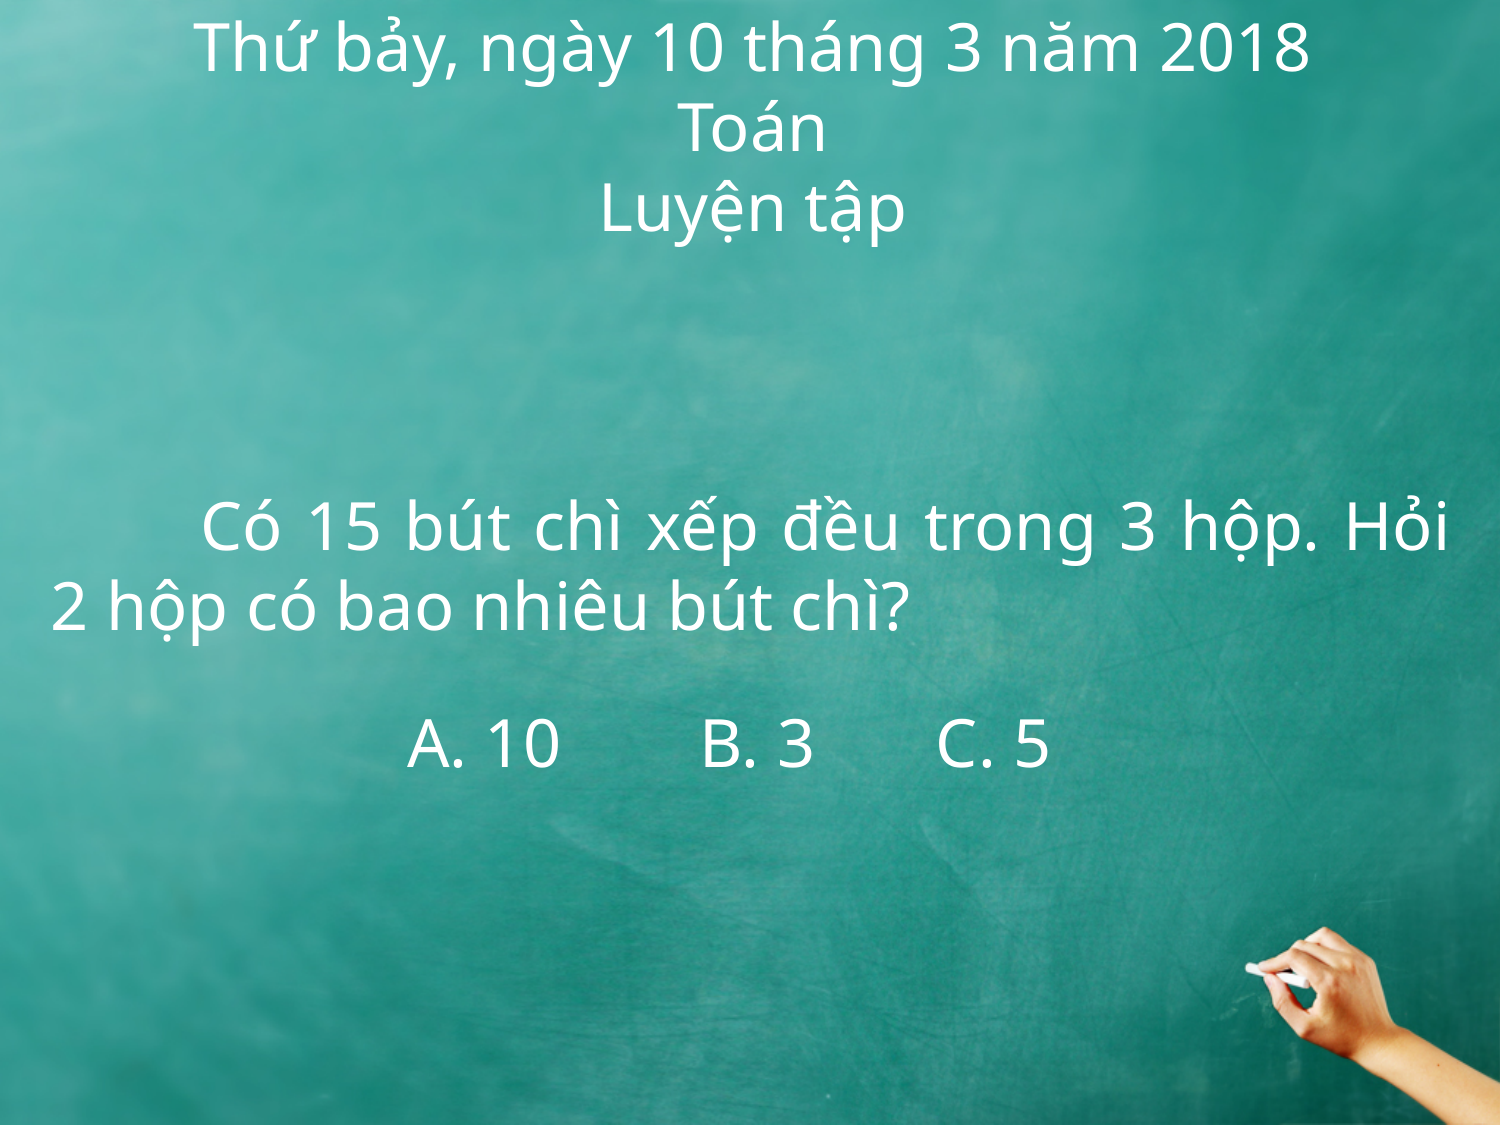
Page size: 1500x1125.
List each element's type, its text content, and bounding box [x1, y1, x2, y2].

text_box Có 15 bút chì xếp đều trong 3 hộp. Hỏi 2 hộp có bao nhiêu bút chì? [35, 495, 1468, 633]
title Thứ bảy, ngày 10 tháng 3 năm 2018 Toán Luyện tập [37, 24, 1469, 225]
text_box A. 10 B. 3 C. 5 [35, 690, 1424, 791]
picture [0, 0, 1500, 1125]
text_box [49, 174, 1482, 275]
